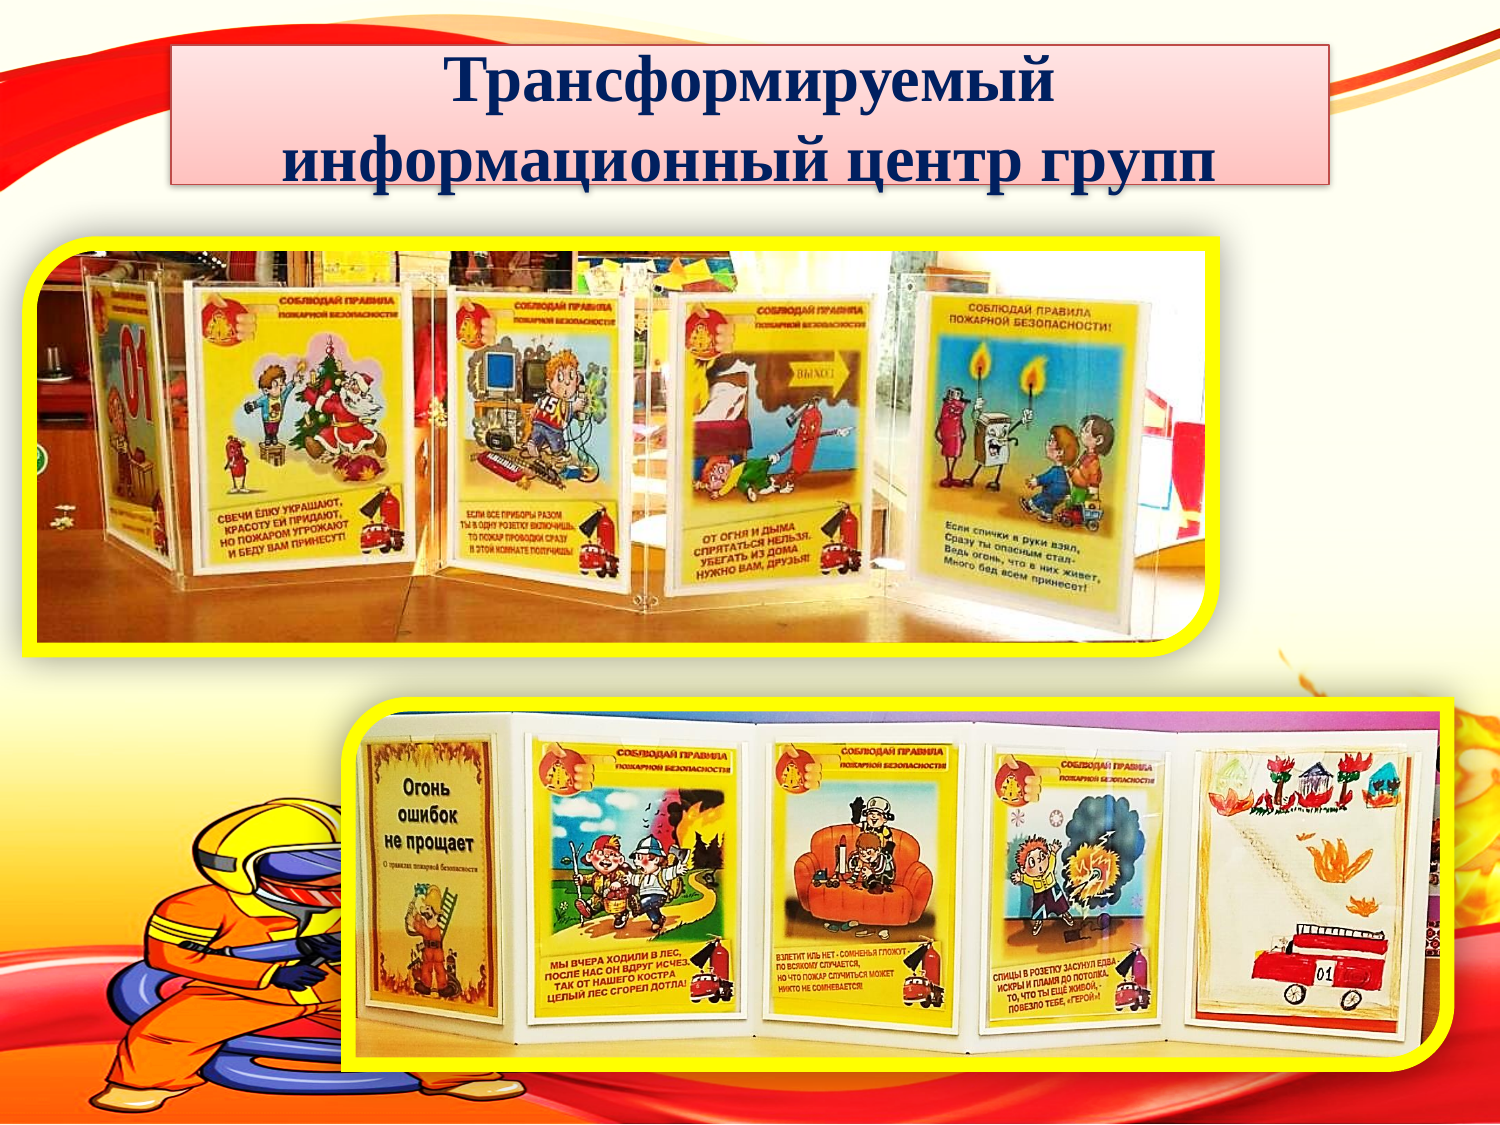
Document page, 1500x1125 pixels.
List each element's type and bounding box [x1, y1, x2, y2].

list [0, 0, 1500, 1125]
picture [29, 243, 1213, 651]
picture [348, 703, 1448, 1065]
